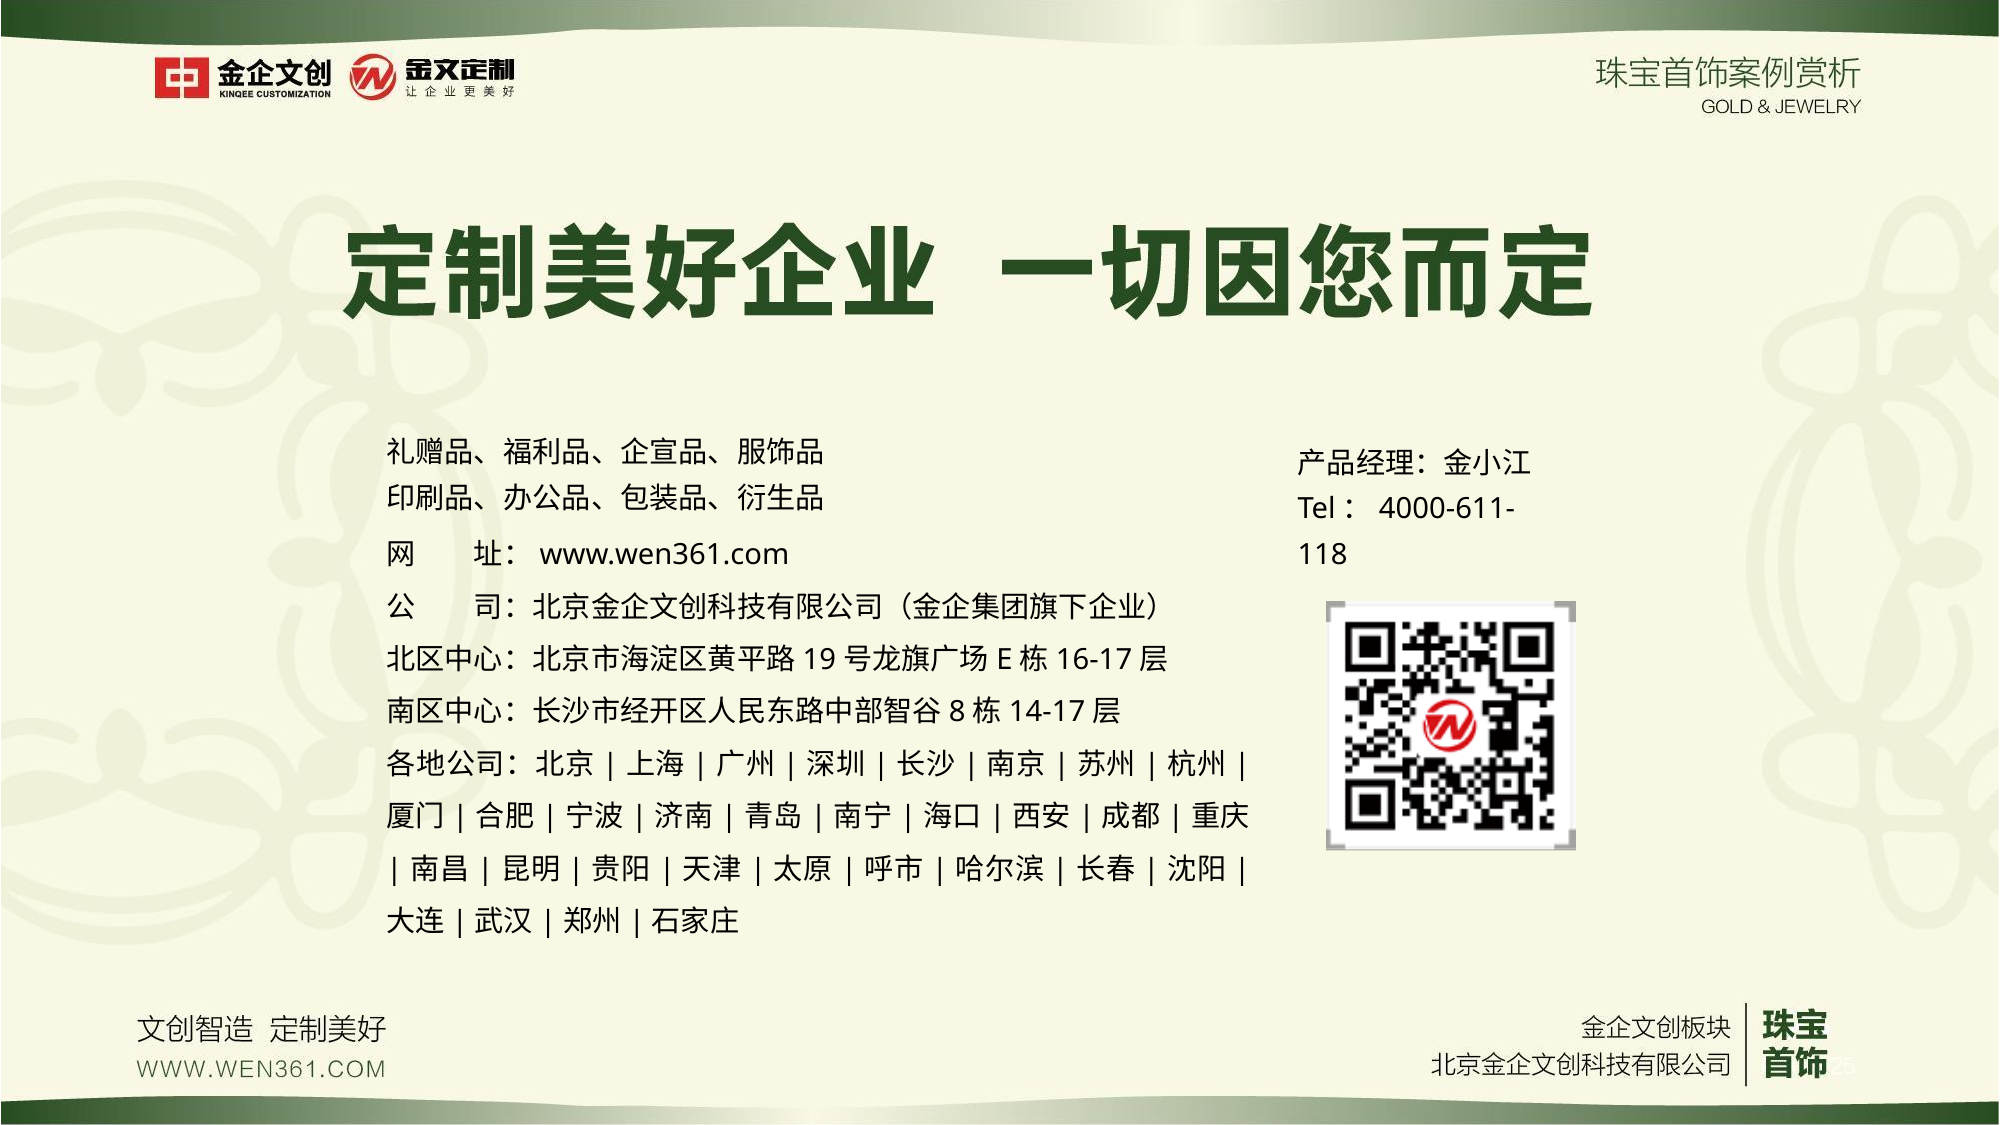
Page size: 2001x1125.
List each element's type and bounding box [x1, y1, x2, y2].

picture [1, 0, 1999, 1125]
text_box [371, 426, 1576, 892]
